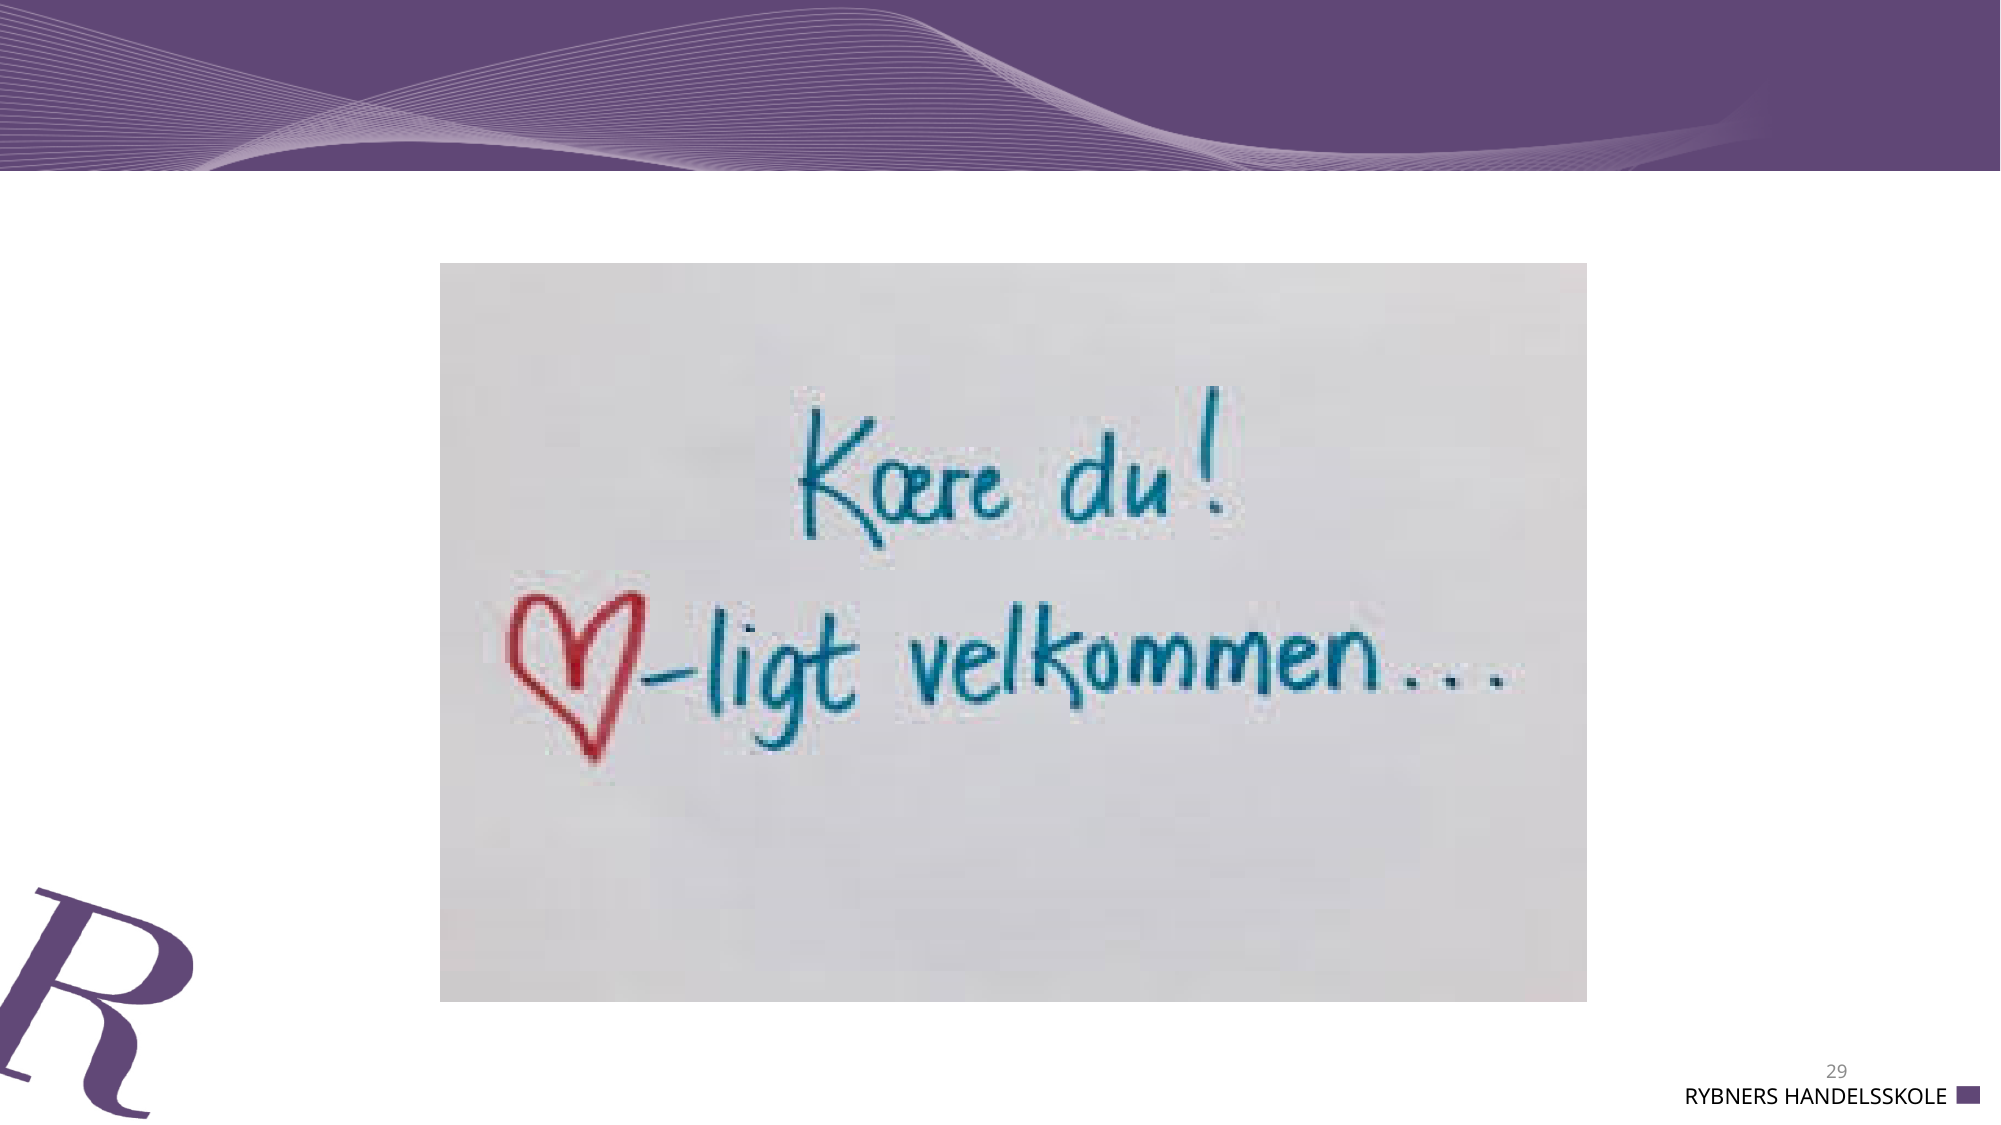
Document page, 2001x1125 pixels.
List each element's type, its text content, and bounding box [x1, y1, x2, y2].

picture [1956, 1086, 1980, 1104]
picture [0, 0, 2001, 171]
picture [0, 874, 335, 1125]
slide_number 29 [1412, 1042, 1863, 1103]
picture [440, 263, 1587, 1002]
